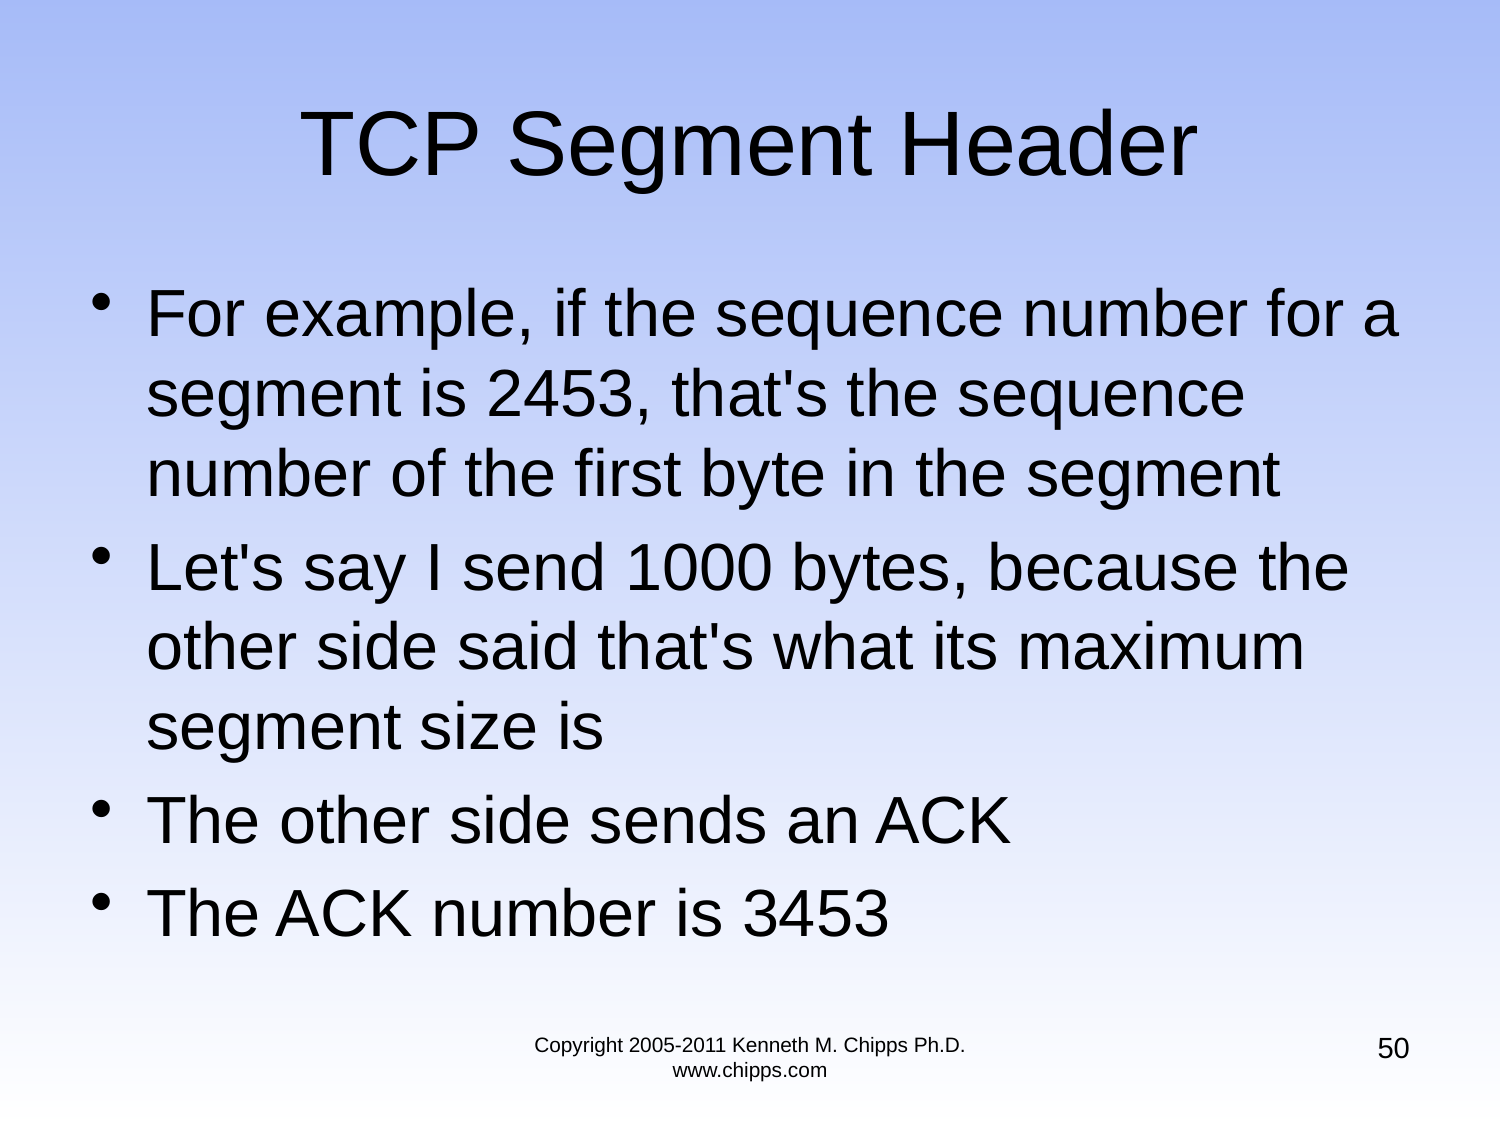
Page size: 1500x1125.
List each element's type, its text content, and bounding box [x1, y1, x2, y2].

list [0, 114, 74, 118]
slide_number 50 [1074, 1021, 1426, 1101]
title TCP Segment Header [74, 44, 1426, 233]
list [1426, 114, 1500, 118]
list For example, if the sequence number for a segment is 2453, that's the sequence number of the first byte in the segment Let's say I send 1000 bytes, because the other side said that's what its maximum segment size is The other side sends an ACK The ACK number is 3453 [74, 262, 1426, 1006]
footer Copyright 2005-2011 Kenneth M. Chipps Ph.D. www.chipps.com [449, 1024, 1051, 1103]
